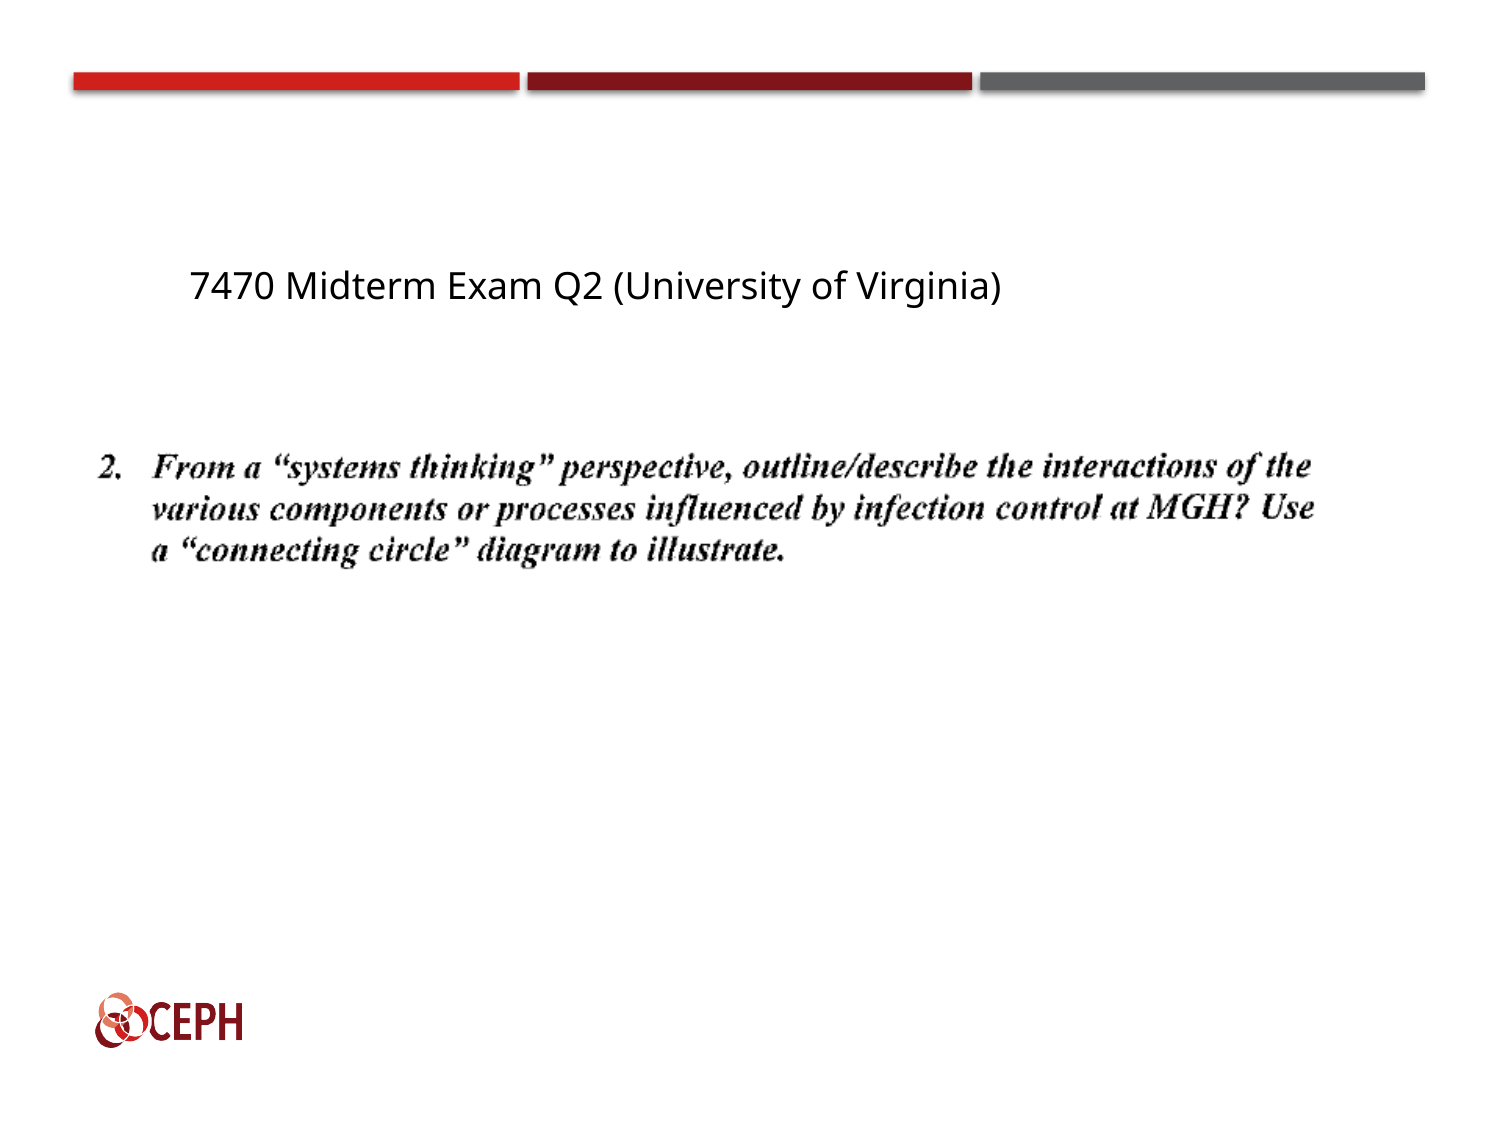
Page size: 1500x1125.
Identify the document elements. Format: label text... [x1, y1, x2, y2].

text_box 7470 Midterm Exam Q2 (University of Virginia) [174, 255, 1039, 315]
picture [95, 992, 242, 1048]
picture [80, 388, 1353, 588]
